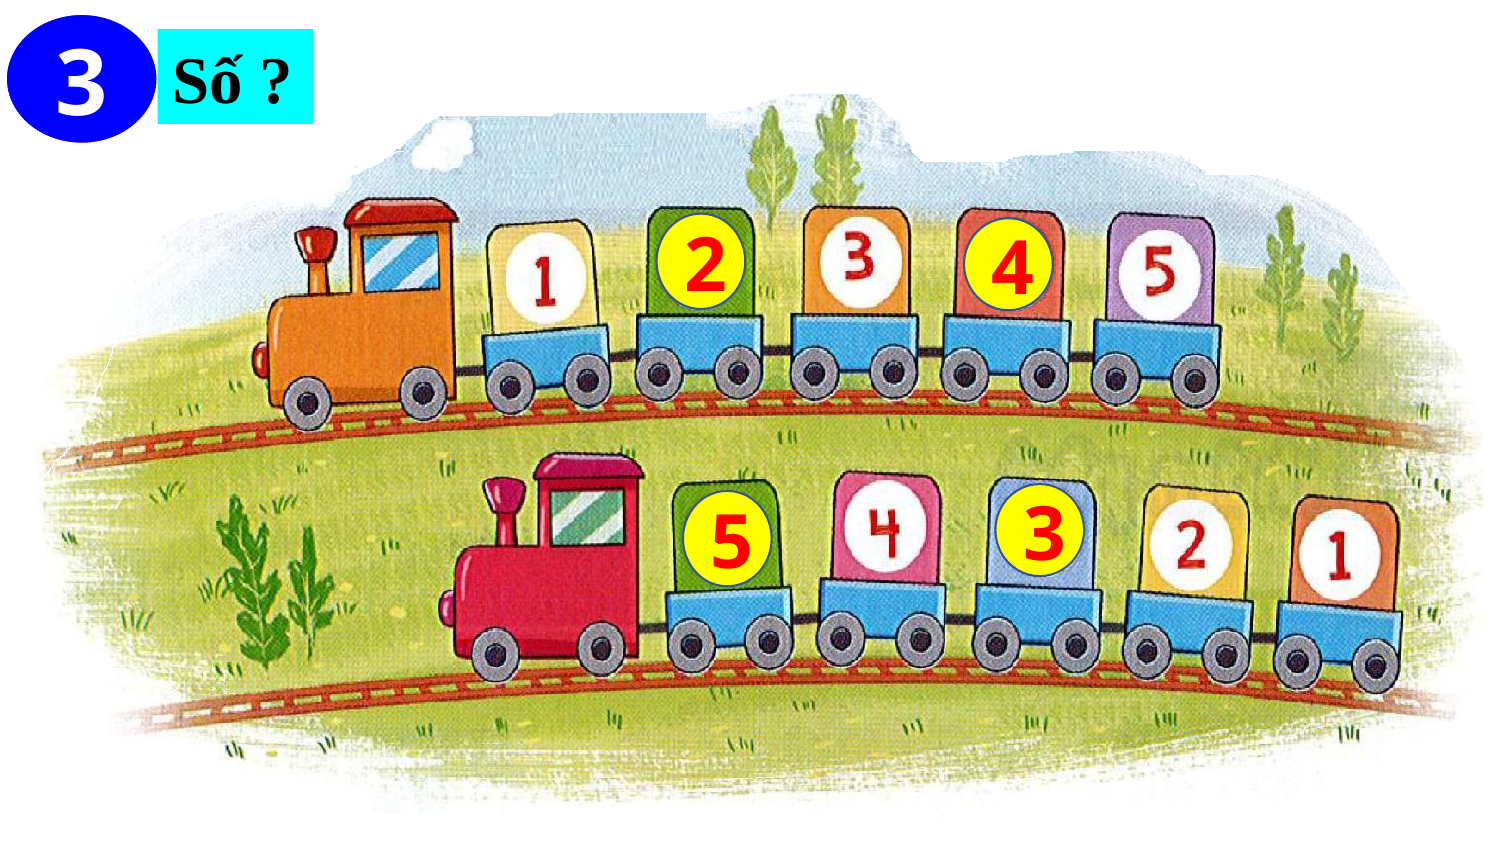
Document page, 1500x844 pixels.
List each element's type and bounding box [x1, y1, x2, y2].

picture [0, 93, 1485, 832]
text_box [5, 13, 313, 144]
